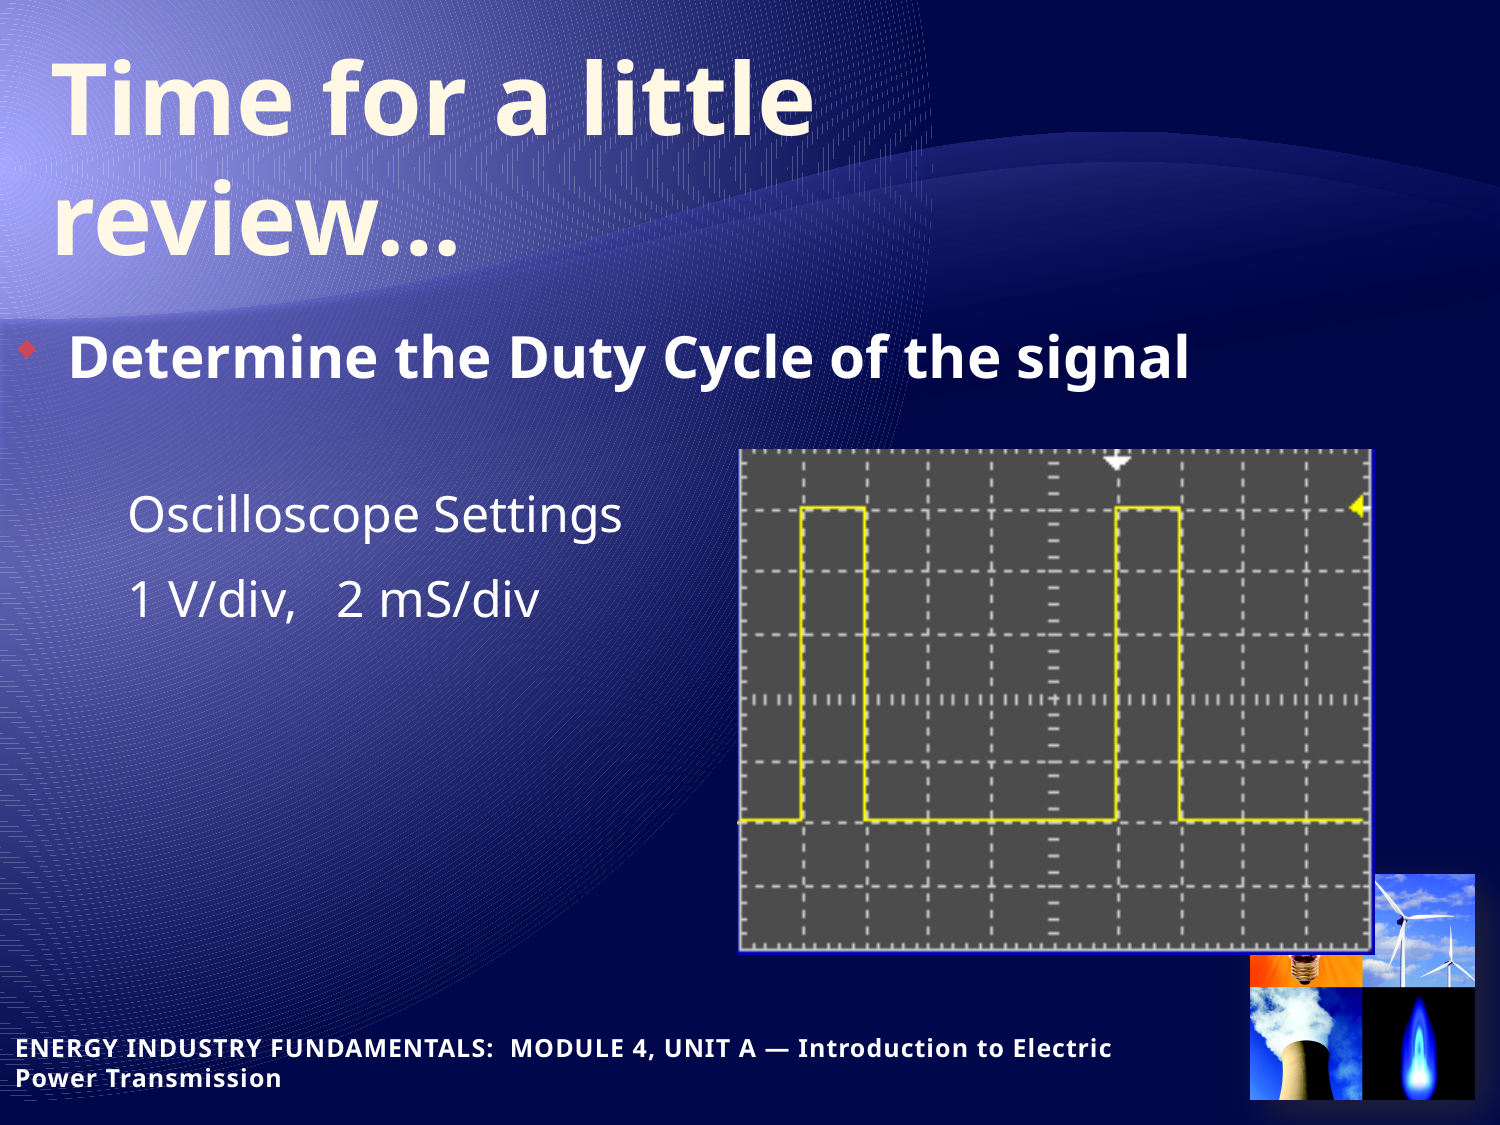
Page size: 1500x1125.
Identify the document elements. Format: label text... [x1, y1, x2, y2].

text_box Oscilloscope Settings 1 V/div, 2 mS/div [112, 474, 663, 635]
picture [1250, 874, 1475, 1100]
title Time for a little review… [50, 37, 1205, 278]
picture [737, 449, 1376, 956]
list Determine the Duty Cycle of the signal [0, 312, 1400, 1006]
